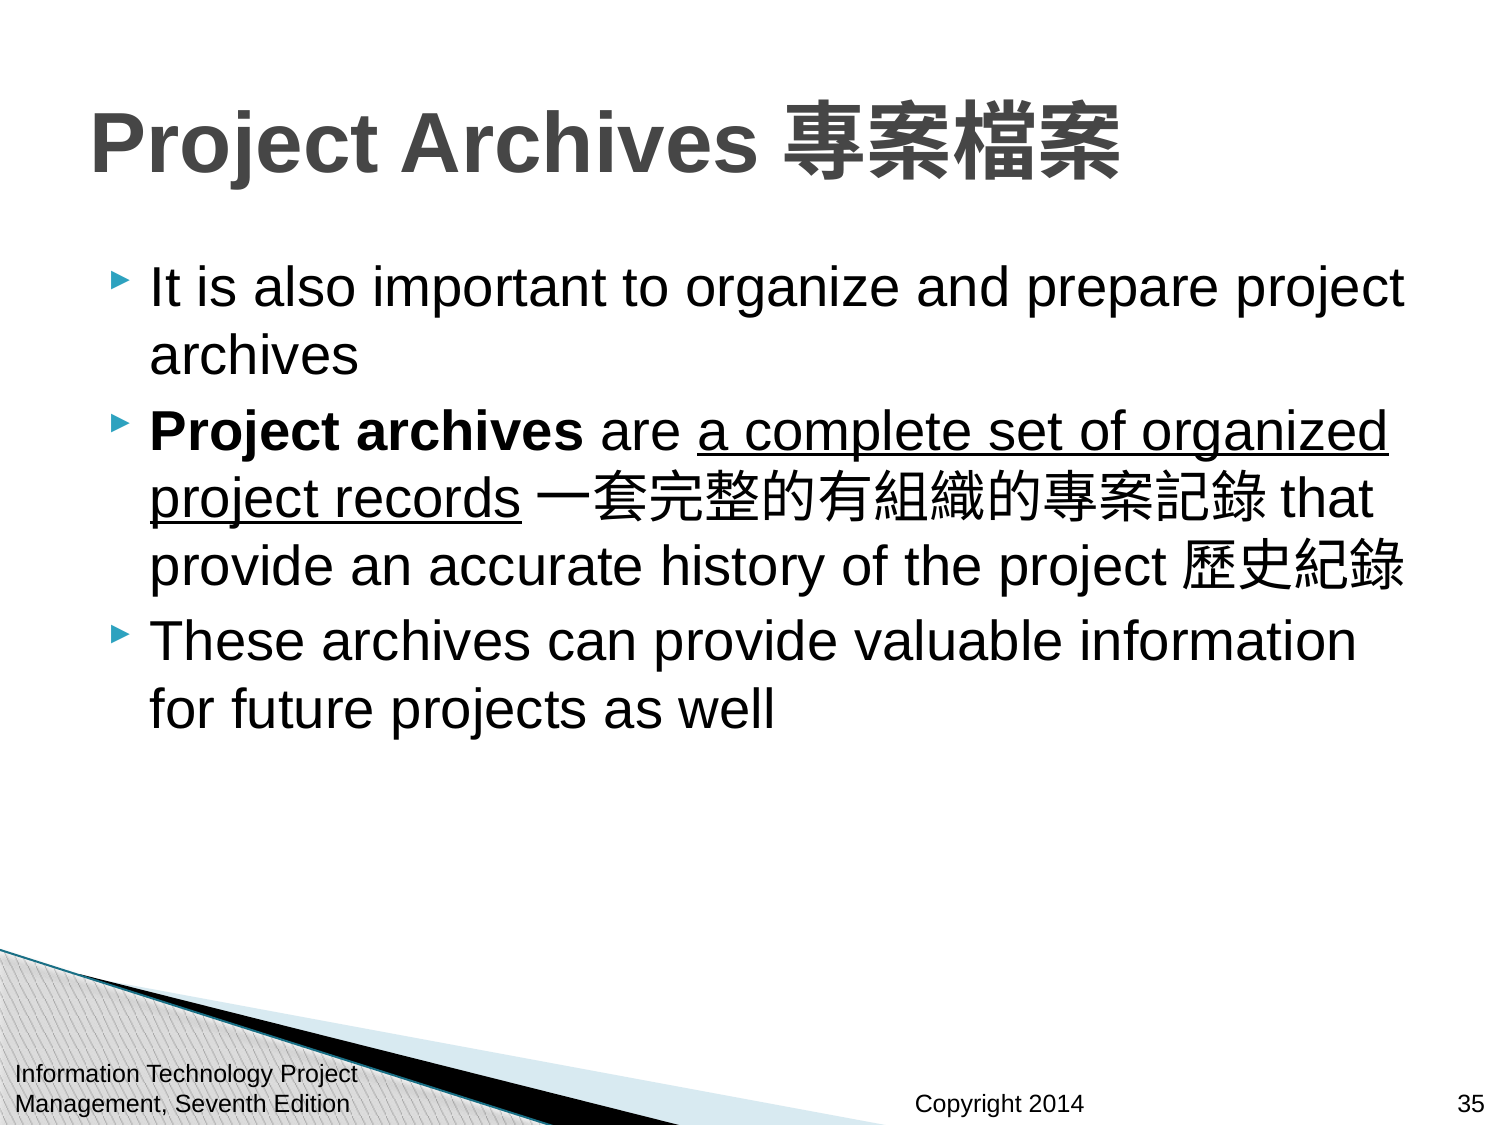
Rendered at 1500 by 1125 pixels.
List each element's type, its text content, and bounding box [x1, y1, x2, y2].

list It is also important to organize and prepare project archives Project archives are a complete set of organized project records一套完整的有組織的專案記錄that provide an accurate history of the project歷史紀錄 These archives can provide valuable information for future projects as well [74, 242, 1426, 986]
slide_number 35 [1408, 1065, 1500, 1125]
footer Information Technology Project Management, Seventh Edition [0, 1065, 425, 1125]
title Project Archives專案檔案 [75, 45, 1425, 233]
